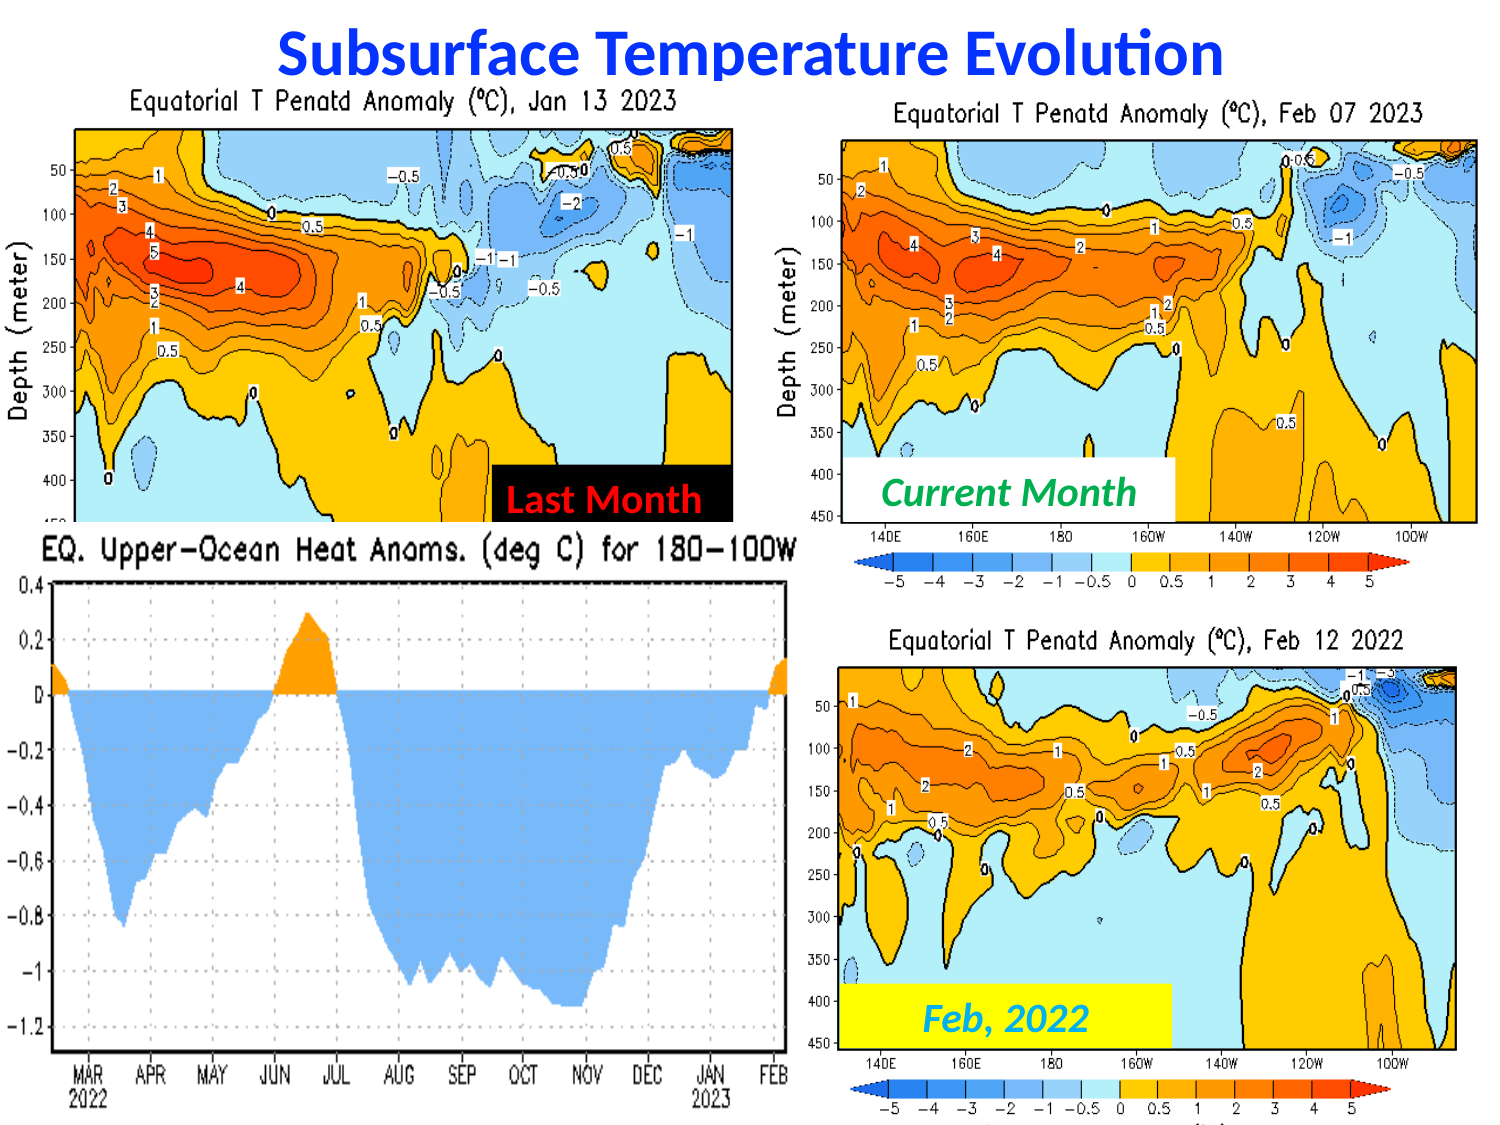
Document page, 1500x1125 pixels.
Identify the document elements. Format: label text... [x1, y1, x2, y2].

text_box Subsurface Temperature Evolution [3, 1, 1500, 97]
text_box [3, 81, 739, 525]
picture [7, 97, 1500, 1125]
